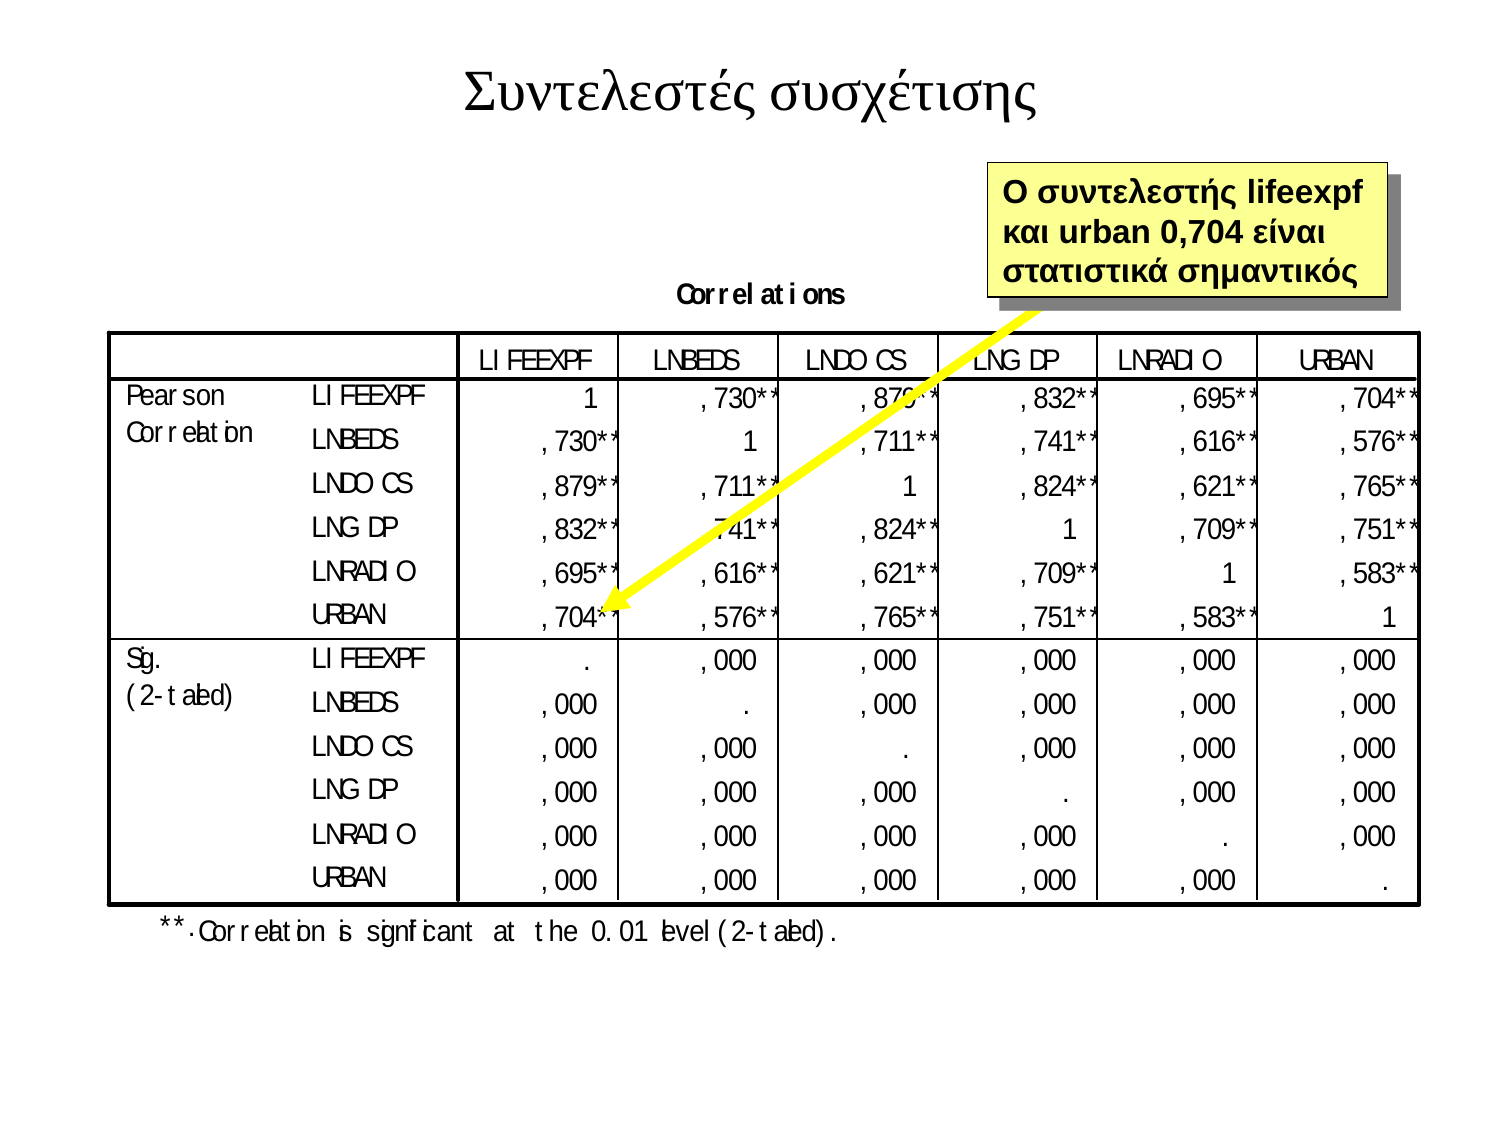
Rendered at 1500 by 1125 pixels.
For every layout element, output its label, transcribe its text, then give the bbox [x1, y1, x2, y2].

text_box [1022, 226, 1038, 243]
title Συντελεστές συσχέτισης [112, 37, 1388, 138]
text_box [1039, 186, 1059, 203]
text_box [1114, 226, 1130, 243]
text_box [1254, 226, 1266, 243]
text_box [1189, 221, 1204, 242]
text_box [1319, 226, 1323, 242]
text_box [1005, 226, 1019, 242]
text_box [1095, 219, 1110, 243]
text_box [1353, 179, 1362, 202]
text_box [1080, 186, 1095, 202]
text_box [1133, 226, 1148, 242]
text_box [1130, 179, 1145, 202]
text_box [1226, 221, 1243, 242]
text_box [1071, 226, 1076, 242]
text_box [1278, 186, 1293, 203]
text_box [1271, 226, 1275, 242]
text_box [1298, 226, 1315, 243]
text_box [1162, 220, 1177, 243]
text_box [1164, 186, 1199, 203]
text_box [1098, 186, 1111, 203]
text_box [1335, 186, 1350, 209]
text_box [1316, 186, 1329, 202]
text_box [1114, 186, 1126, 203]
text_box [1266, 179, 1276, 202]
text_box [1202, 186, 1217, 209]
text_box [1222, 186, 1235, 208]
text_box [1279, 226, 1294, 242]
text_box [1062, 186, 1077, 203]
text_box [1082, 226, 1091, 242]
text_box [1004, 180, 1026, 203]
picture [87, 249, 1438, 976]
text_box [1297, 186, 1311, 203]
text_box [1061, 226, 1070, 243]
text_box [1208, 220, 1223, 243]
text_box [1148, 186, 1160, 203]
